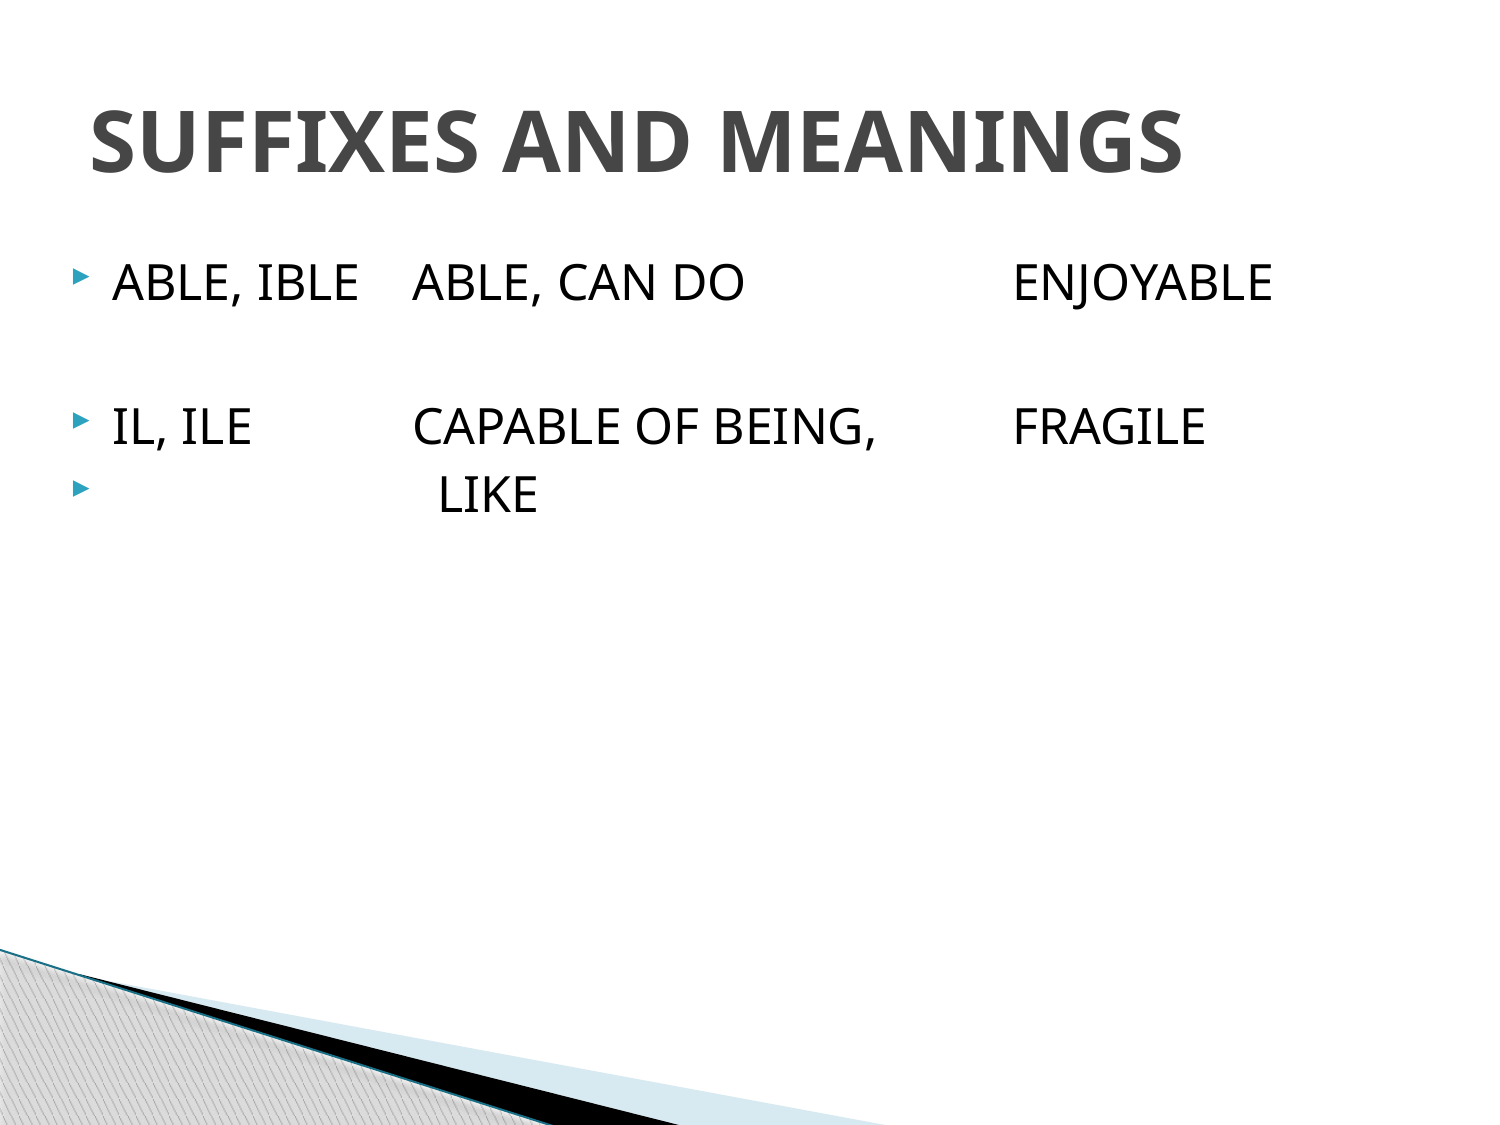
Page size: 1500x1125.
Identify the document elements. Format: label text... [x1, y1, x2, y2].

list ABLE, IBLE ABLE, CAN DO ENJOYABLE IL, ILE CAPABLE OF BEING, FRAGILE LIKE [37, 243, 1463, 986]
title SUFFIXES AND MEANINGS [75, 45, 1425, 233]
